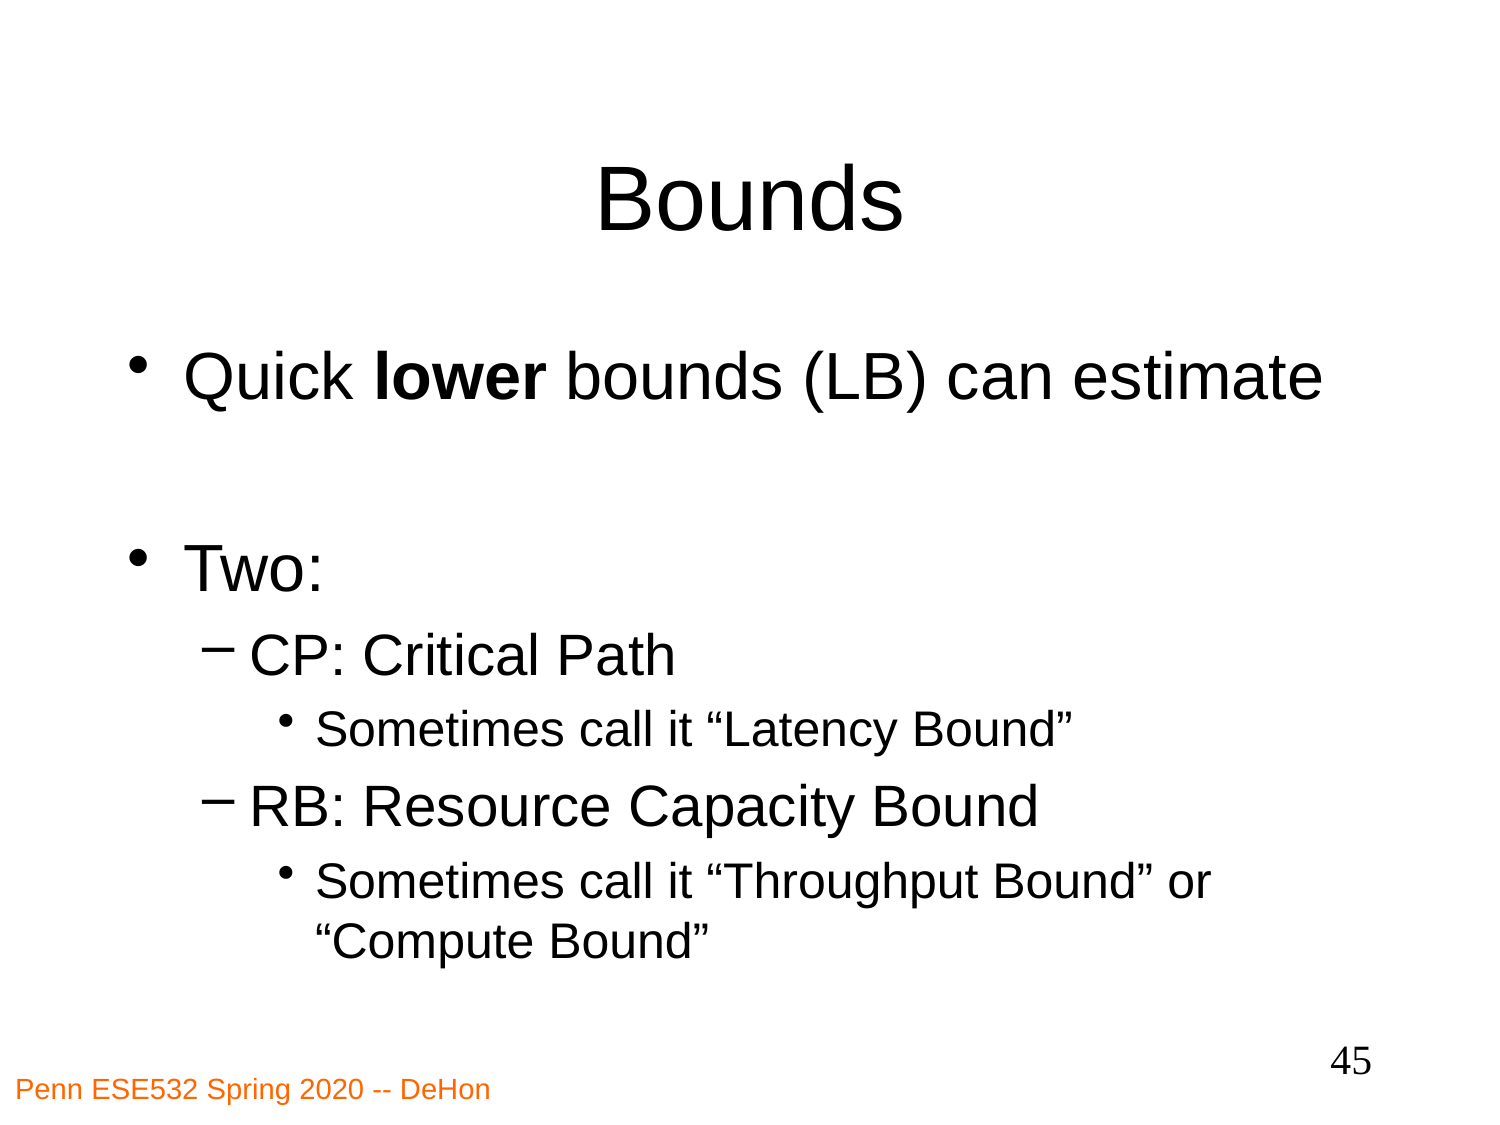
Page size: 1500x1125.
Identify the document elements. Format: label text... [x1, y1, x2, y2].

slide_number 45 [1074, 1024, 1388, 1101]
title Bounds [112, 99, 1388, 288]
slide_number Penn ESE532 Spring 2020 -- DeHon [0, 1062, 688, 1125]
